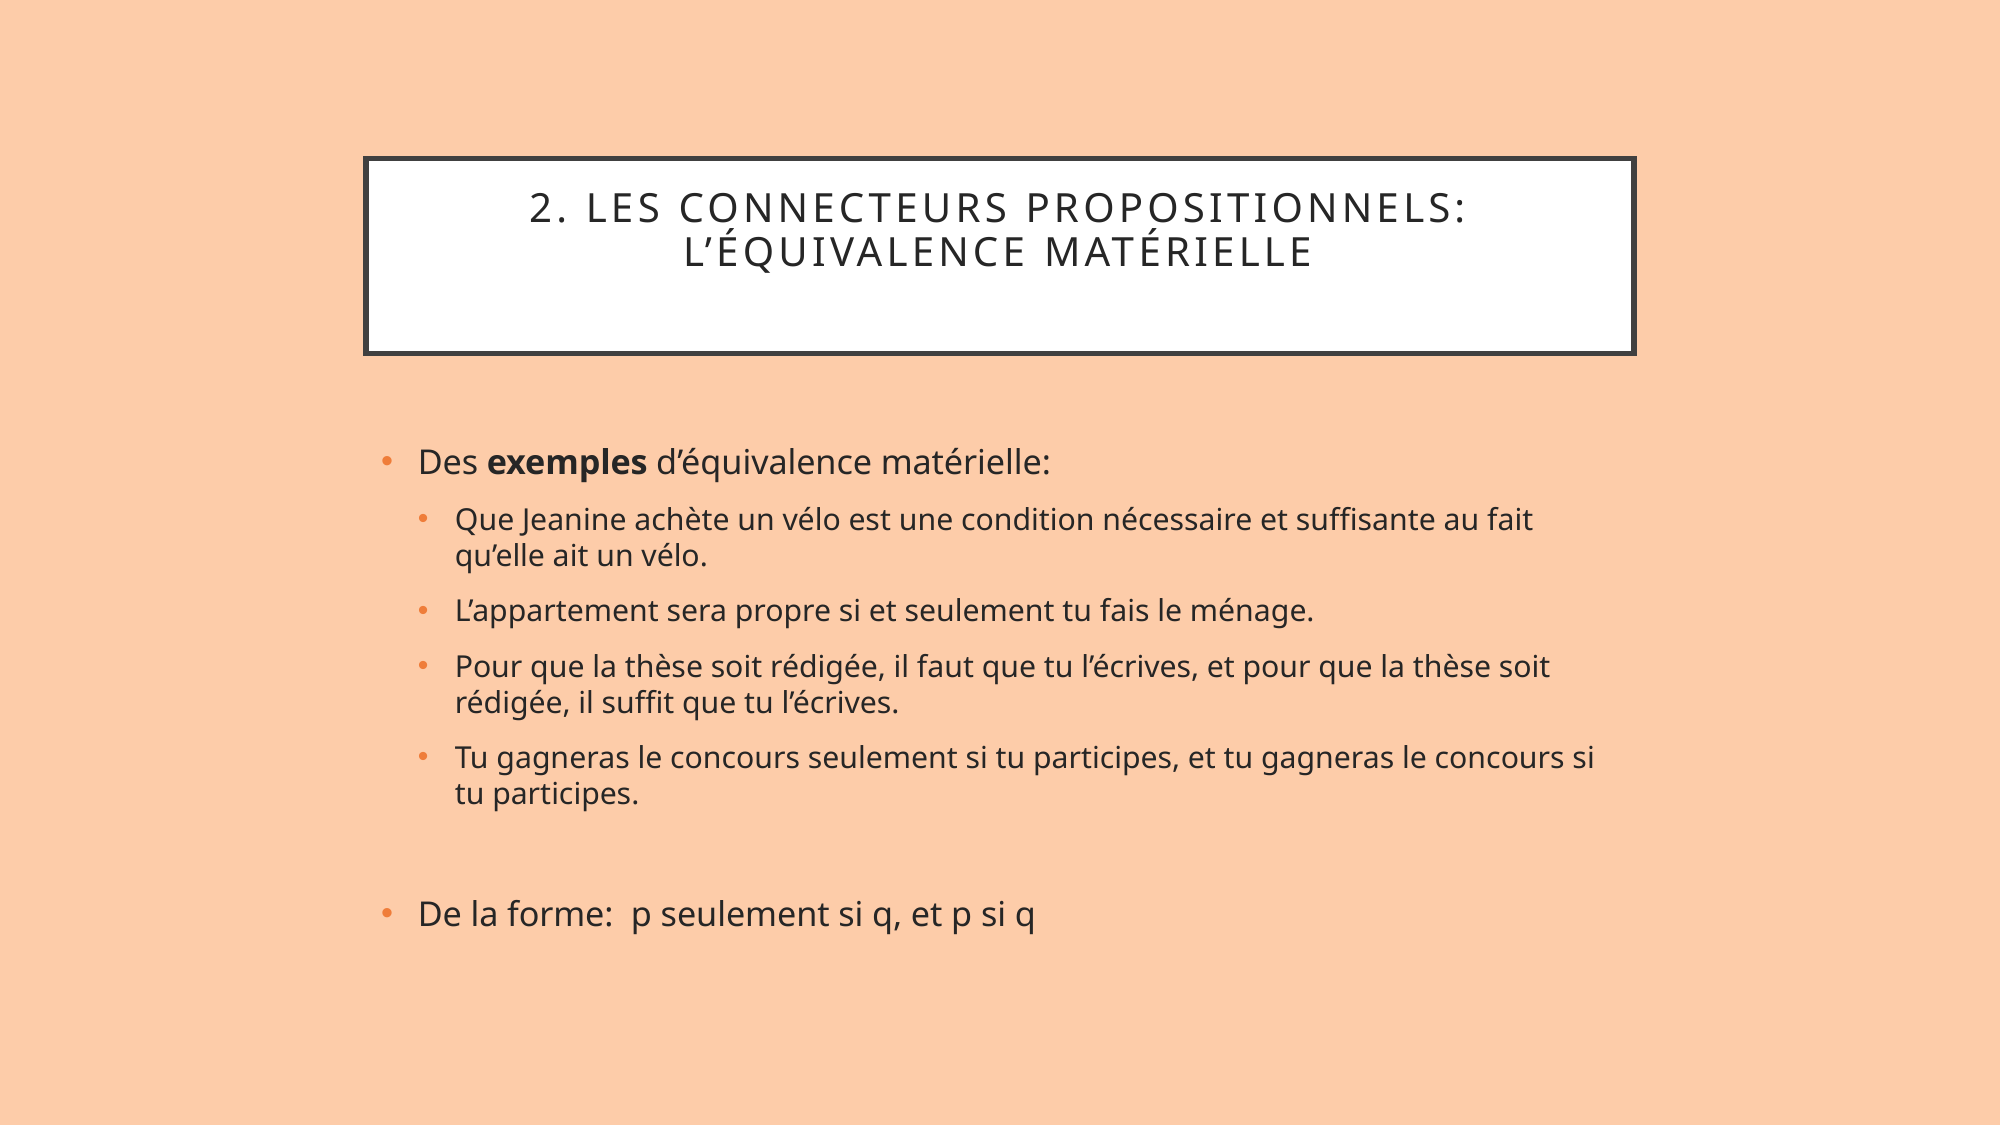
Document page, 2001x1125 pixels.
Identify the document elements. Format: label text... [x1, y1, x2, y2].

title 2. Les connecteurs propositionnels: L’équivalence matérielle [363, 156, 1637, 356]
list Des exemples d’équivalence matérielle: Que Jeanine achète un vélo est une condition nécessaire et suffisante au fait qu’elle ait un vélo. L’appartement sera propre si et seulement tu fais le ménage. Pour que la thèse soit rédigée, il faut que tu l’écrives, et pour que la thèse soit rédigée, il suffit que tu l’écrives. Tu gagneras le concours seulement si tu participes, et tu gagneras le concours si tu participes. De la forme: p seulement si q, et p si q [366, 432, 1634, 942]
